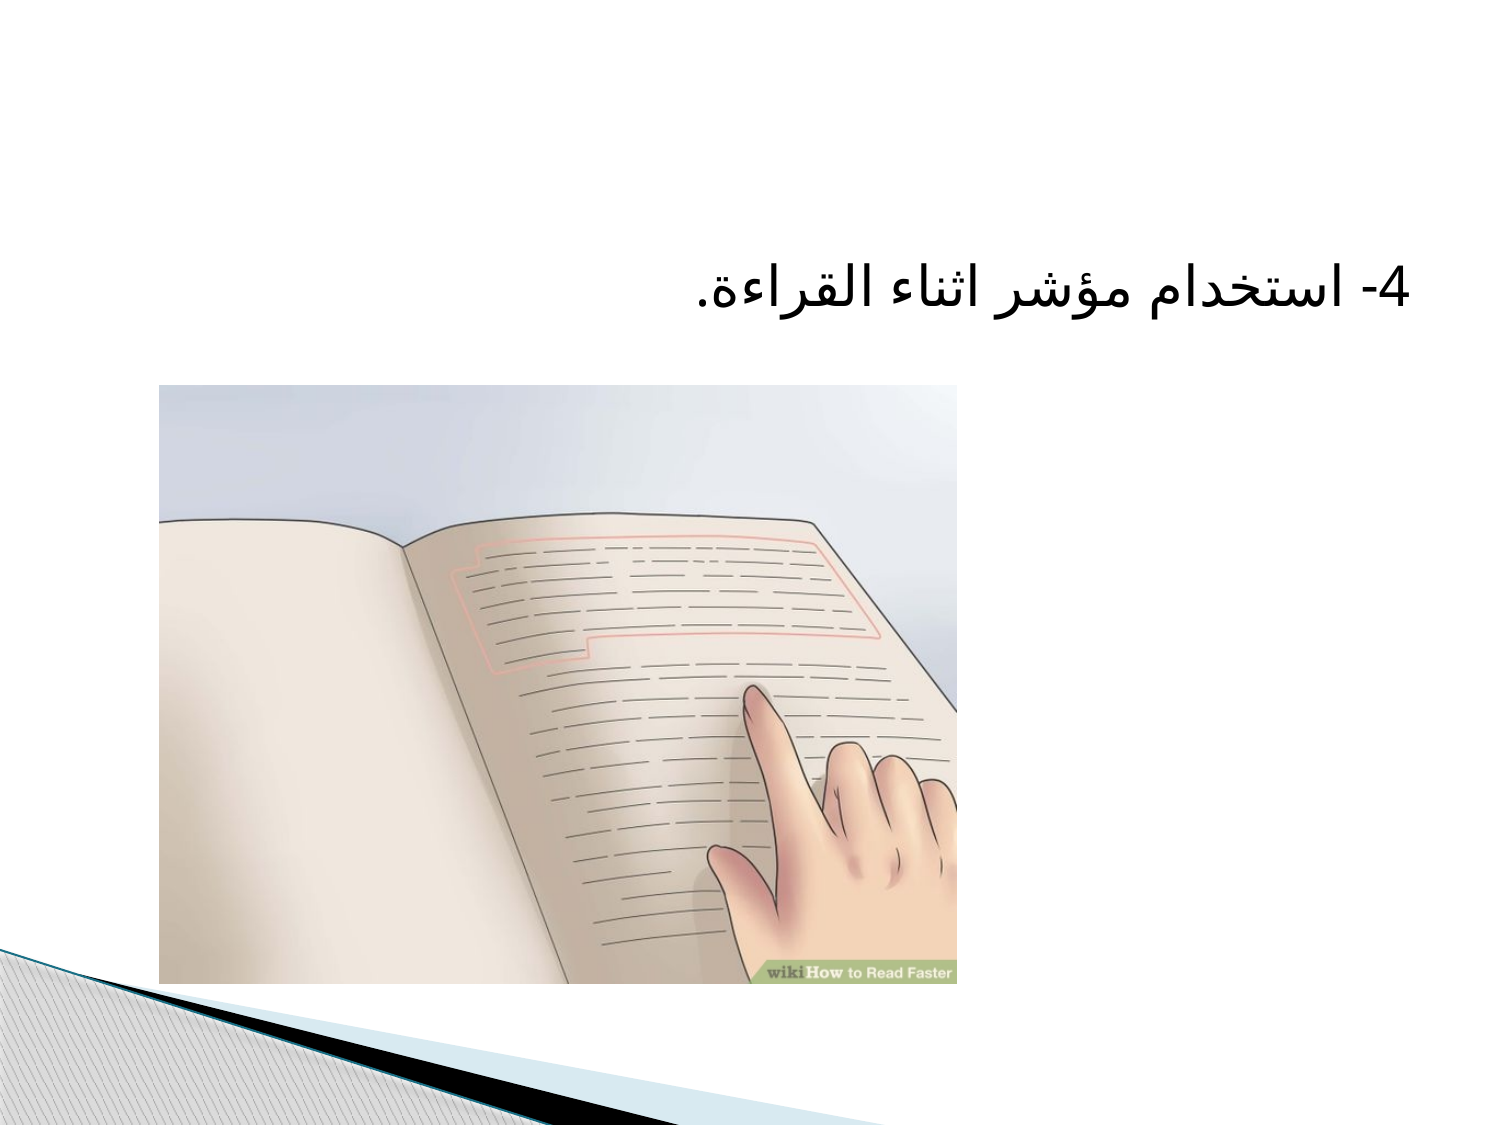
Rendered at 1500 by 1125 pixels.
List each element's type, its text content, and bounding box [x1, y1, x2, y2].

picture [159, 385, 957, 984]
list 4- استخدام مؤشر اثناء القراءة. [75, 243, 1425, 986]
